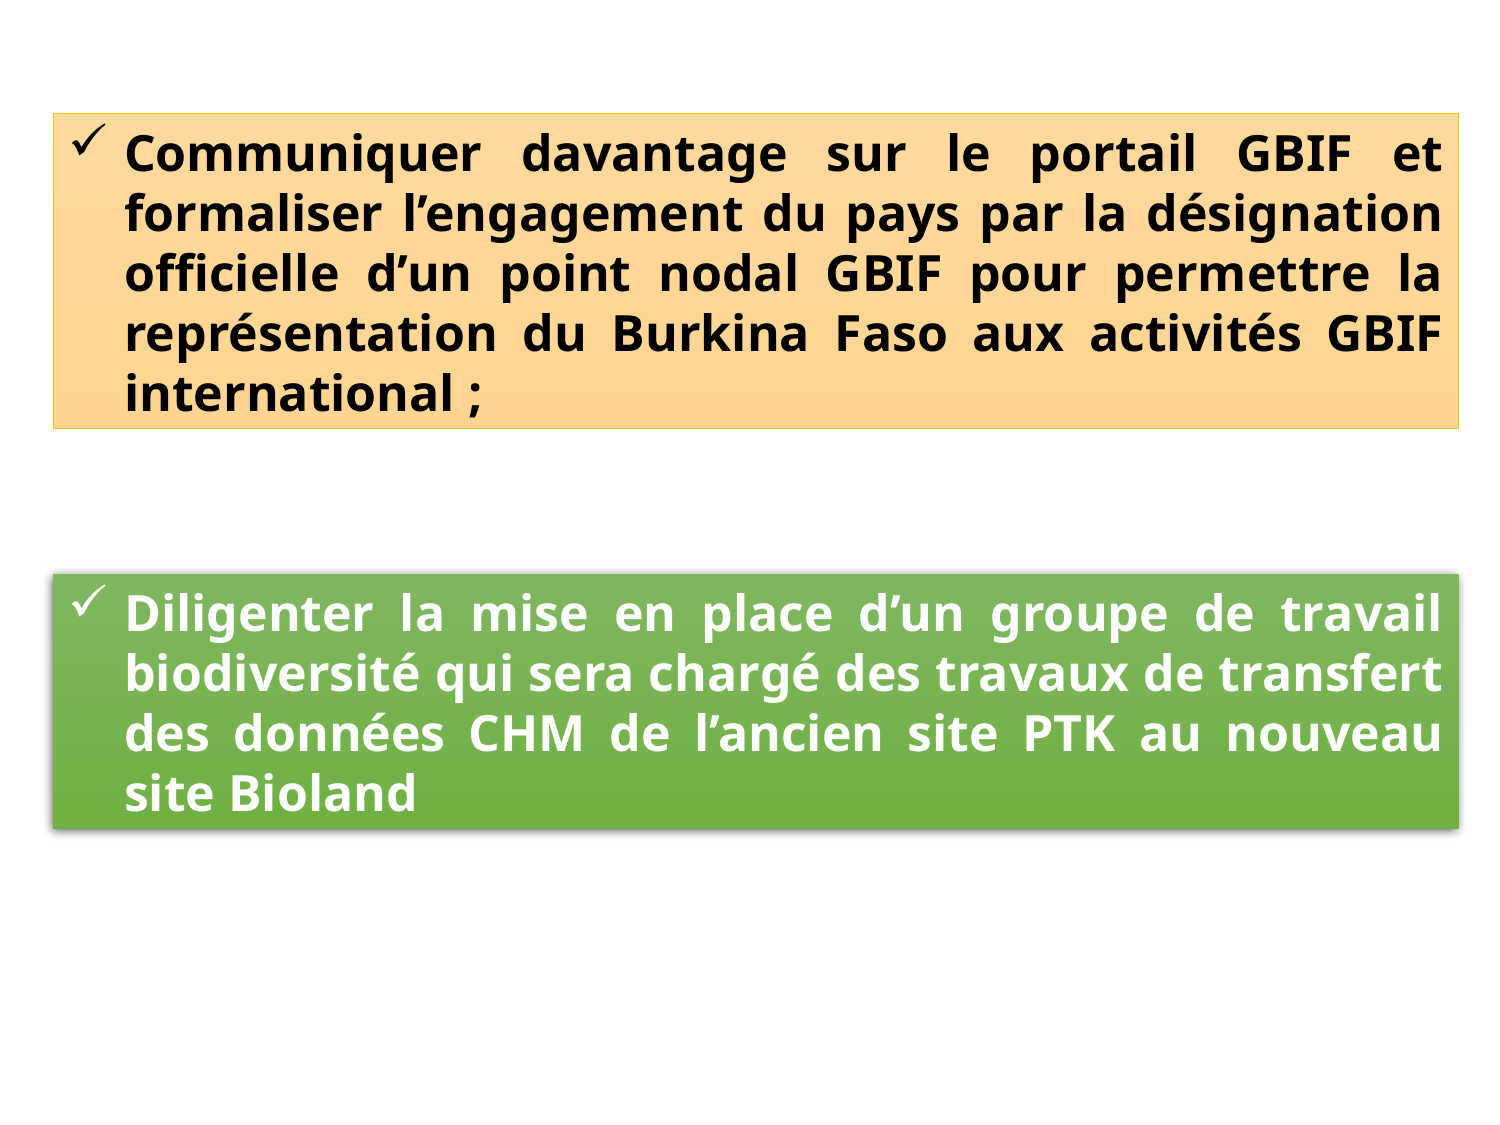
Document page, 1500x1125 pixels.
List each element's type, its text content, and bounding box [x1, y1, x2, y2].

text_box Diligenter la mise en place d’un groupe de travail biodiversité qui sera chargé des travaux de transfert des données CHM de l’ancien site PTK au nouveau site Bioland [53, 574, 1459, 829]
text_box Communiquer davantage sur le portail GBIF et formaliser l’engagement du pays par la désignation officielle d’un point nodal GBIF pour permettre la représentation du Burkina Faso aux activités GBIF international ; [53, 113, 1459, 429]
